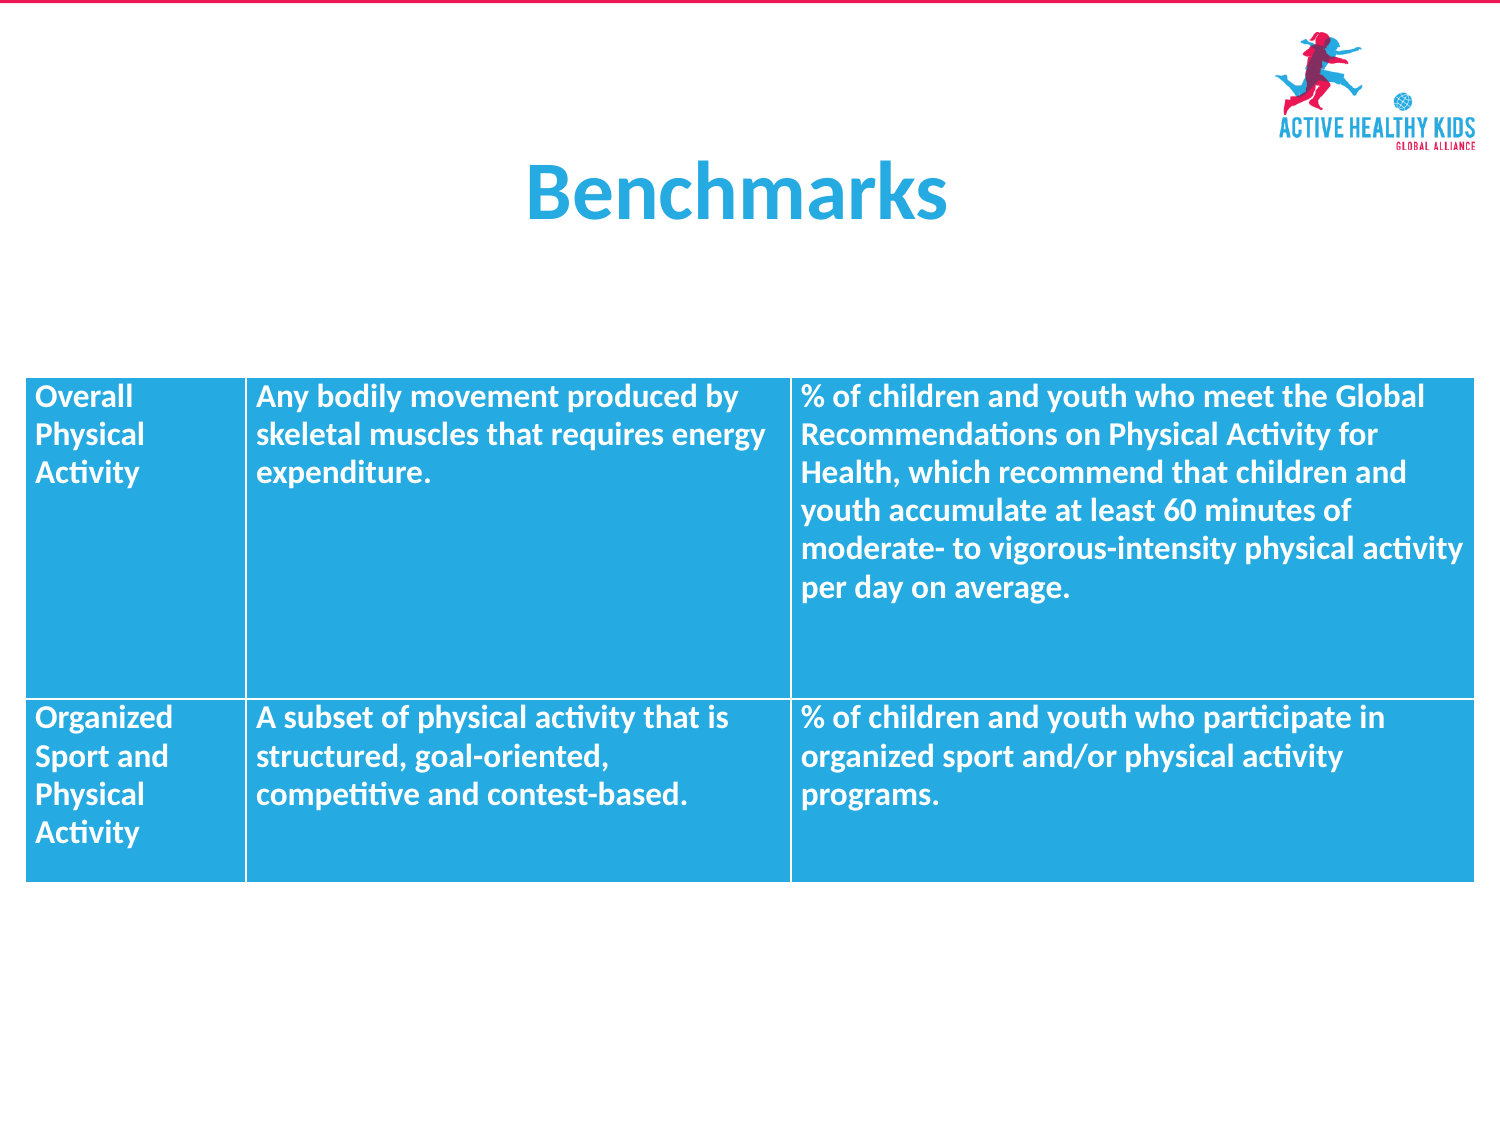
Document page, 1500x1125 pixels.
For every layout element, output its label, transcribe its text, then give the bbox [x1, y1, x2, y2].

picture [1275, 32, 1475, 150]
table_cell % of children and youth who participate in organized sport and/or physical activity programs. [792, 700, 1474, 882]
title Benchmarks [150, 125, 1325, 246]
table_cell A subset of physical activity that is structured, goal-oriented, competitive and contest-based. [247, 700, 790, 882]
table_header Any bodily movement produced by skeletal muscles that requires energy expenditure. [247, 378, 790, 698]
table_cell Organized Sport and Physical Activity [26, 700, 245, 882]
table_header Overall Physical Activity [26, 378, 245, 698]
table_header % of children and youth who meet the Global Recommendations on Physical Activity for Health, which recommend that children and youth accumulate at least 60 minutes of moderate- to vigorous-intensity physical activity per day on average. [792, 378, 1474, 698]
